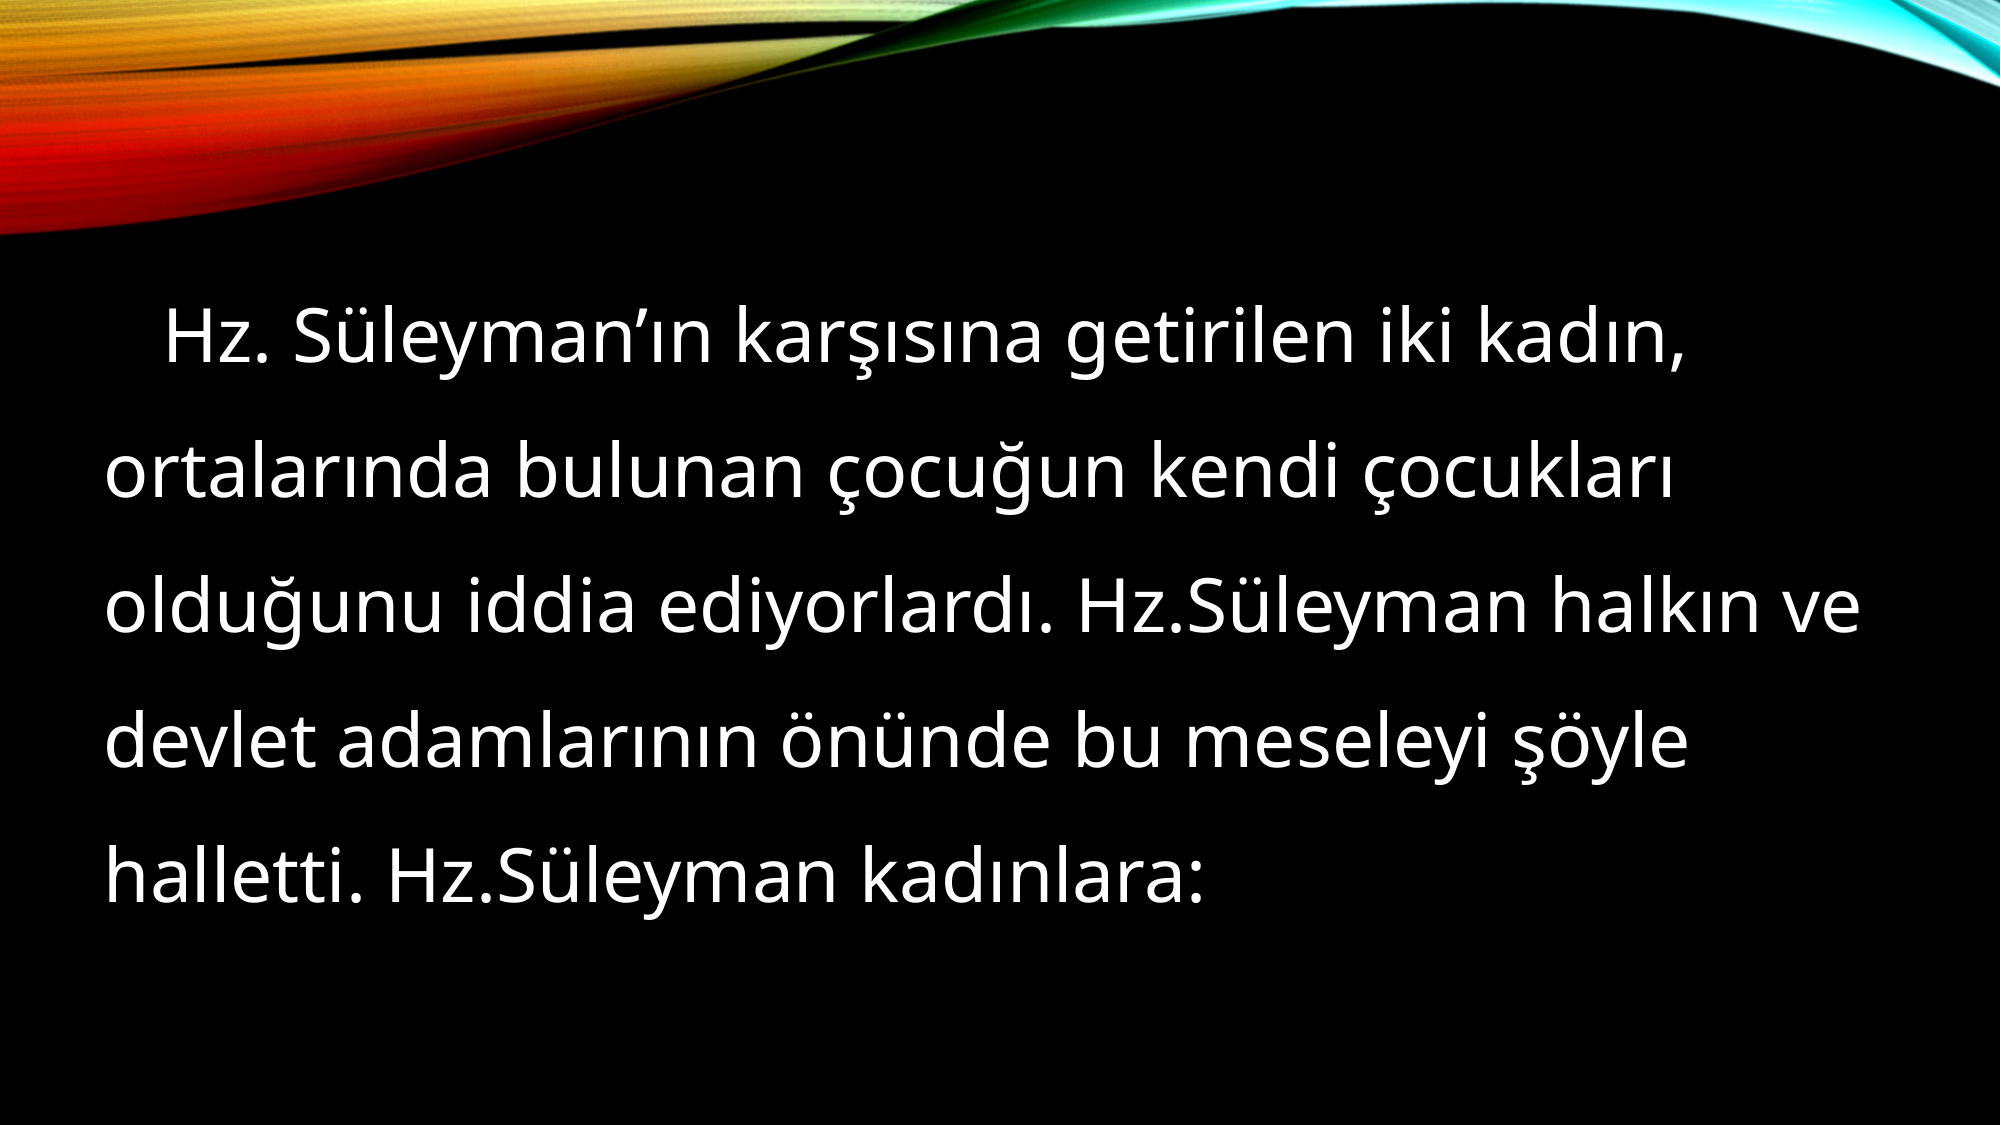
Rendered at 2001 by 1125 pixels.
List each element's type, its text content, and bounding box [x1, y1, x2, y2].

picture [0, 0, 2000, 237]
list Hz. Süleyman’ın karşısına getirilen iki kadın, ortalarında bulunan çocuğun kendi çocukları olduğunu iddia ediyorlardı. Hz.Süleyman halkın ve devlet adamlarının önünde bu meseleyi şöyle halletti. Hz.Süleyman kadınlara: [88, 234, 1942, 1021]
